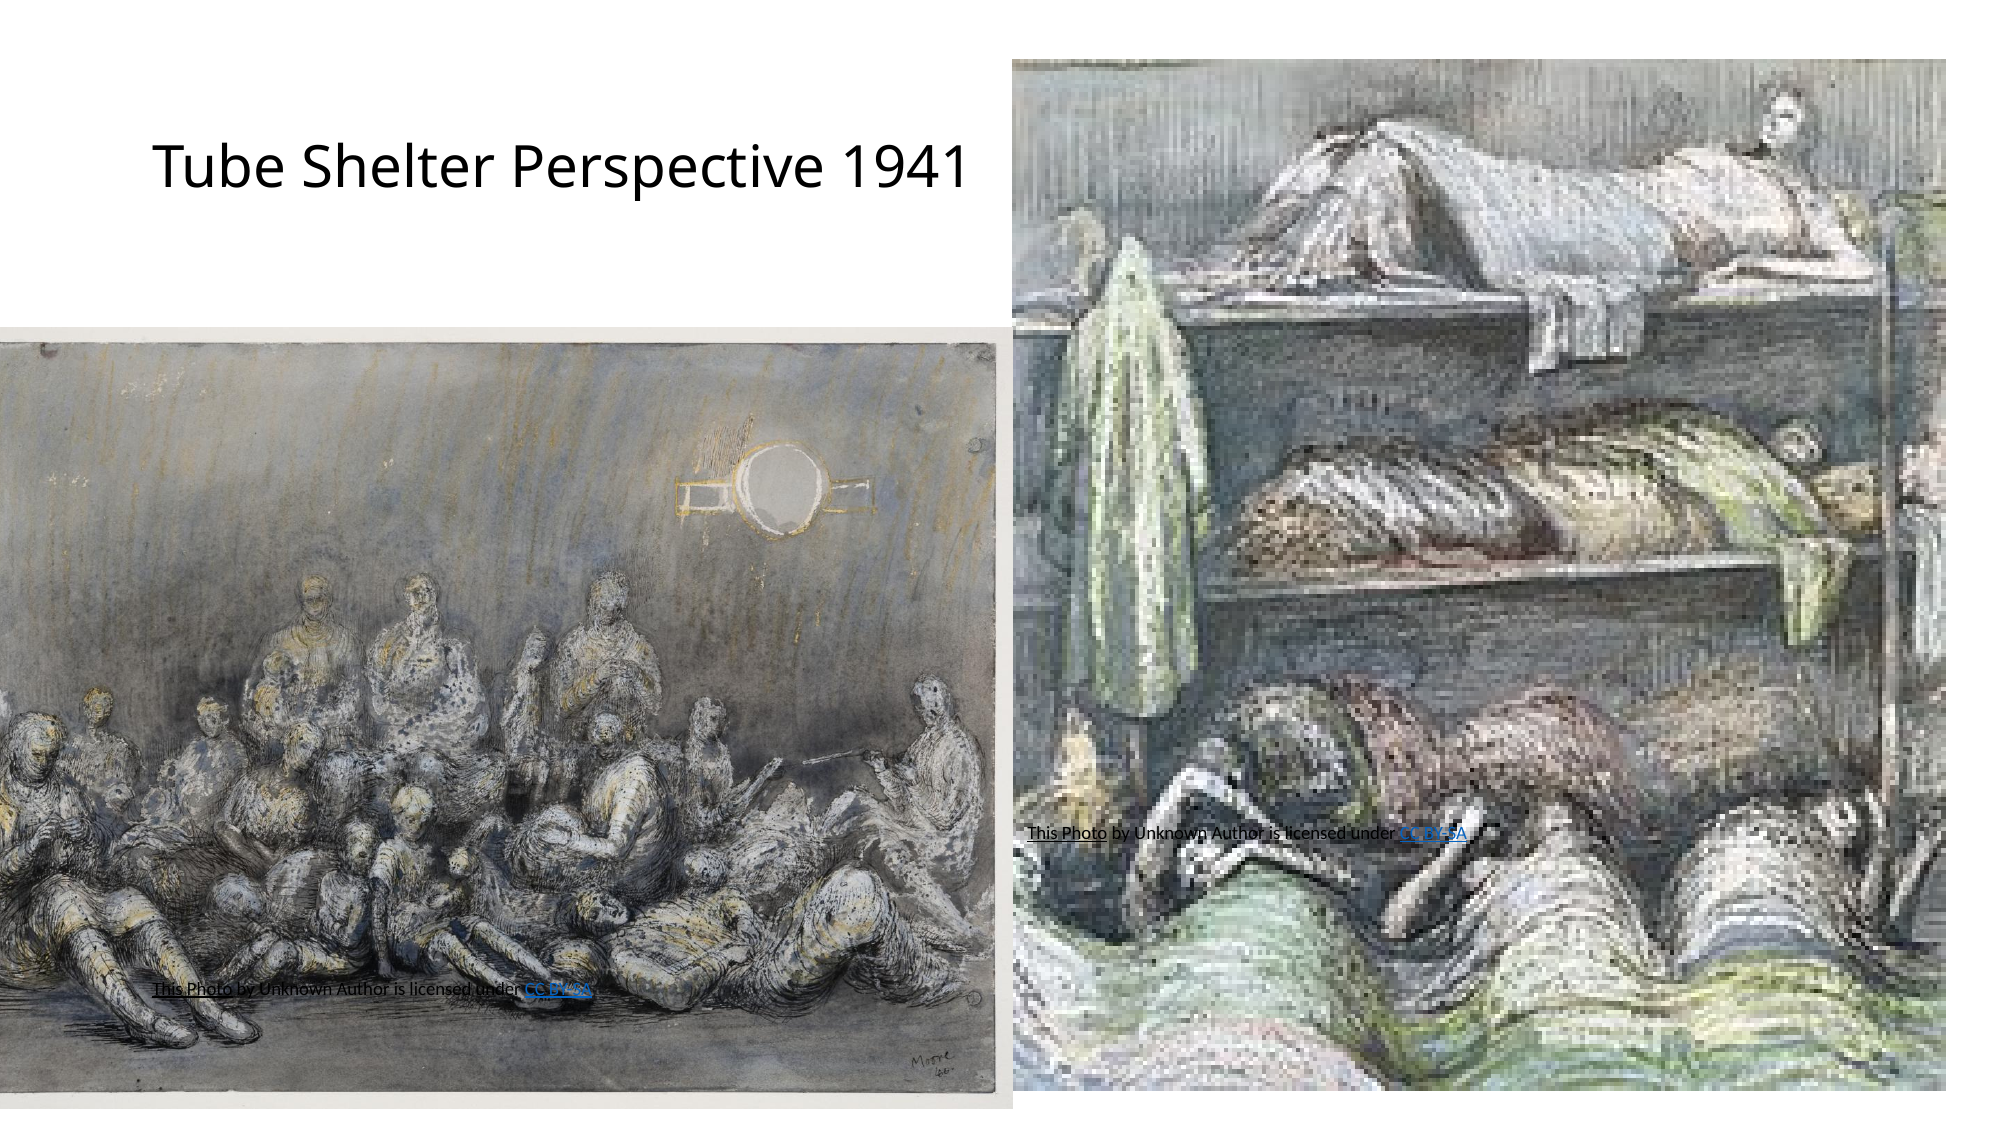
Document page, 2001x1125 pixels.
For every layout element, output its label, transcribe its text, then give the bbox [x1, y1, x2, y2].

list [0, 327, 1013, 1109]
title Tube Shelter Perspective 1941 [137, 59, 1012, 278]
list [1012, 59, 1946, 1091]
